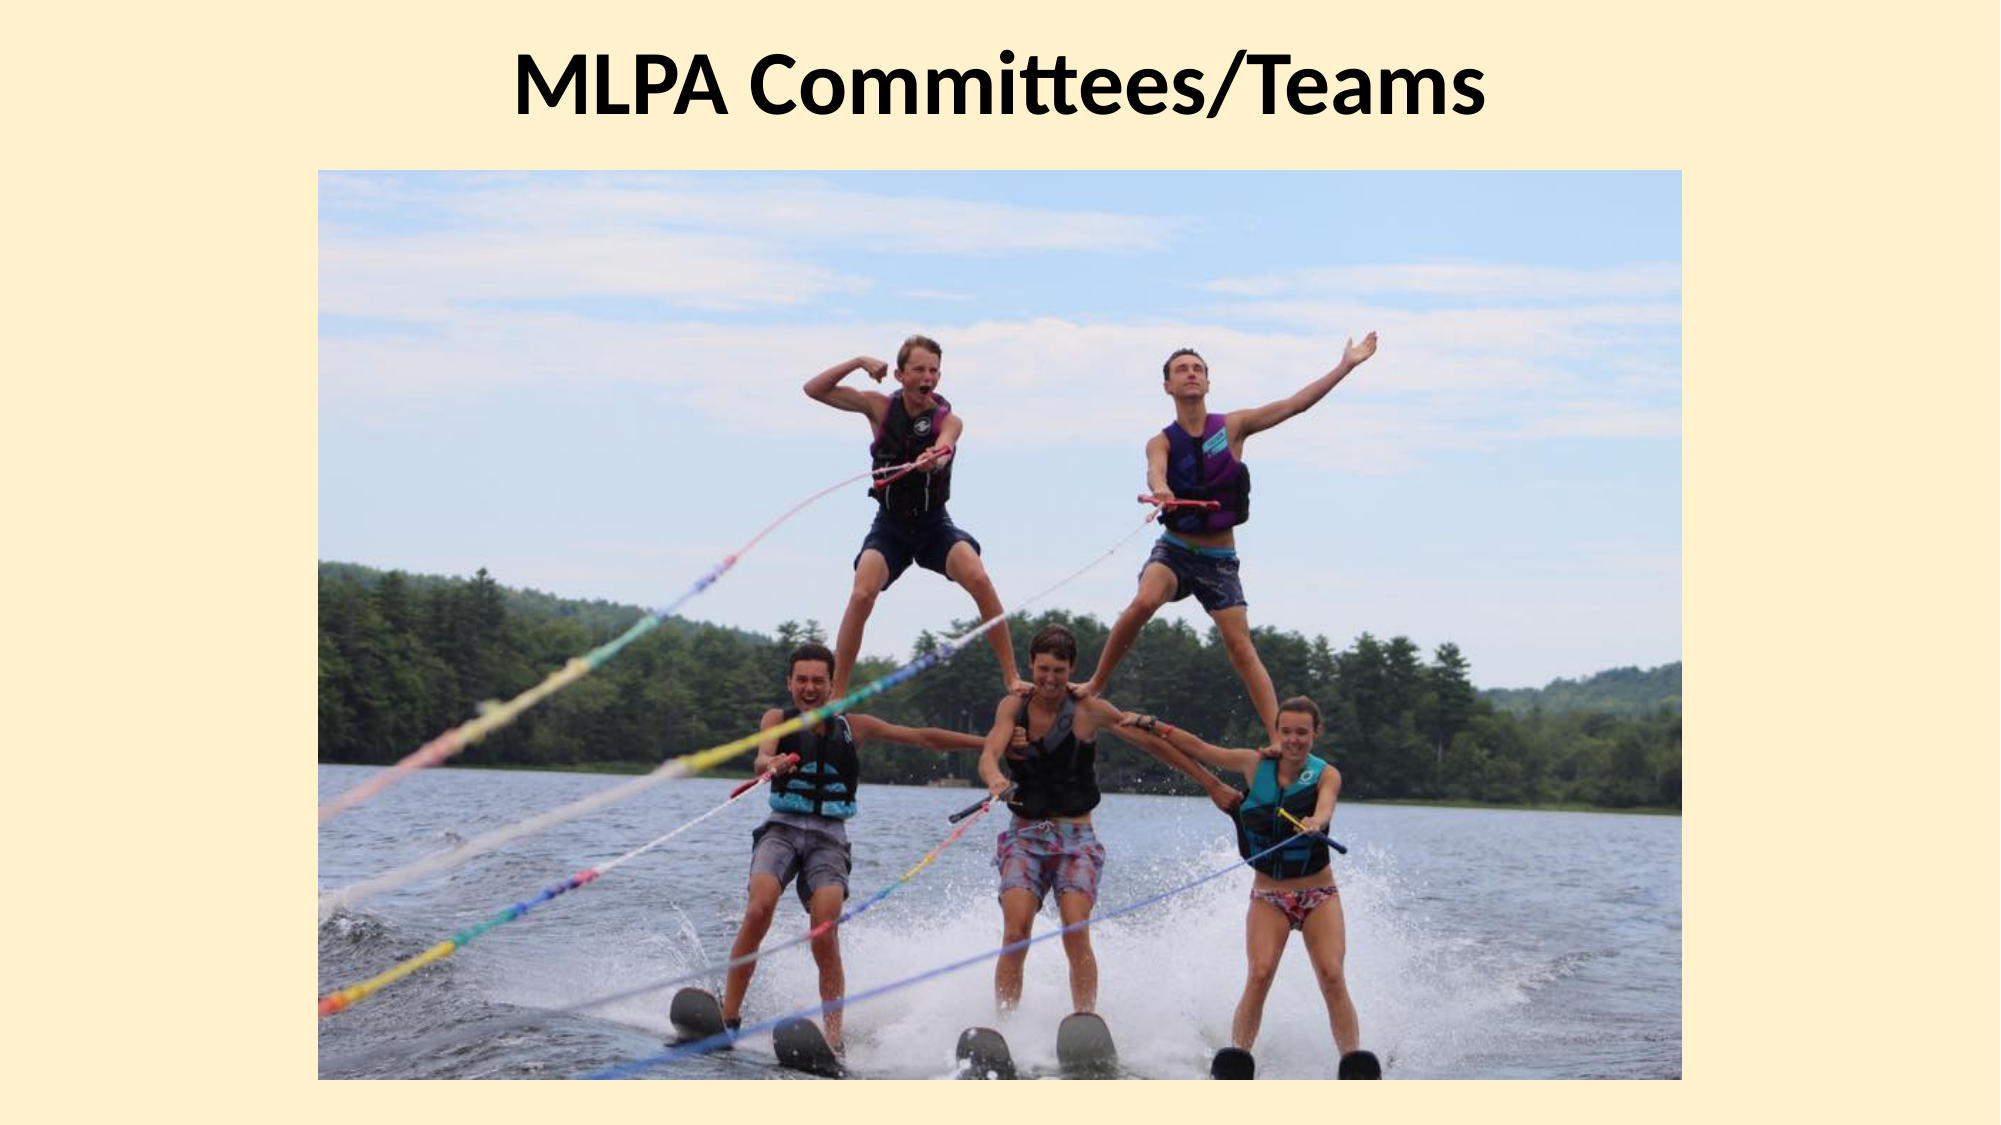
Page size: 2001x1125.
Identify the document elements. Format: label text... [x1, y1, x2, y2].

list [318, 170, 1682, 1080]
title MLPA Committees/Teams [137, 0, 1863, 278]
